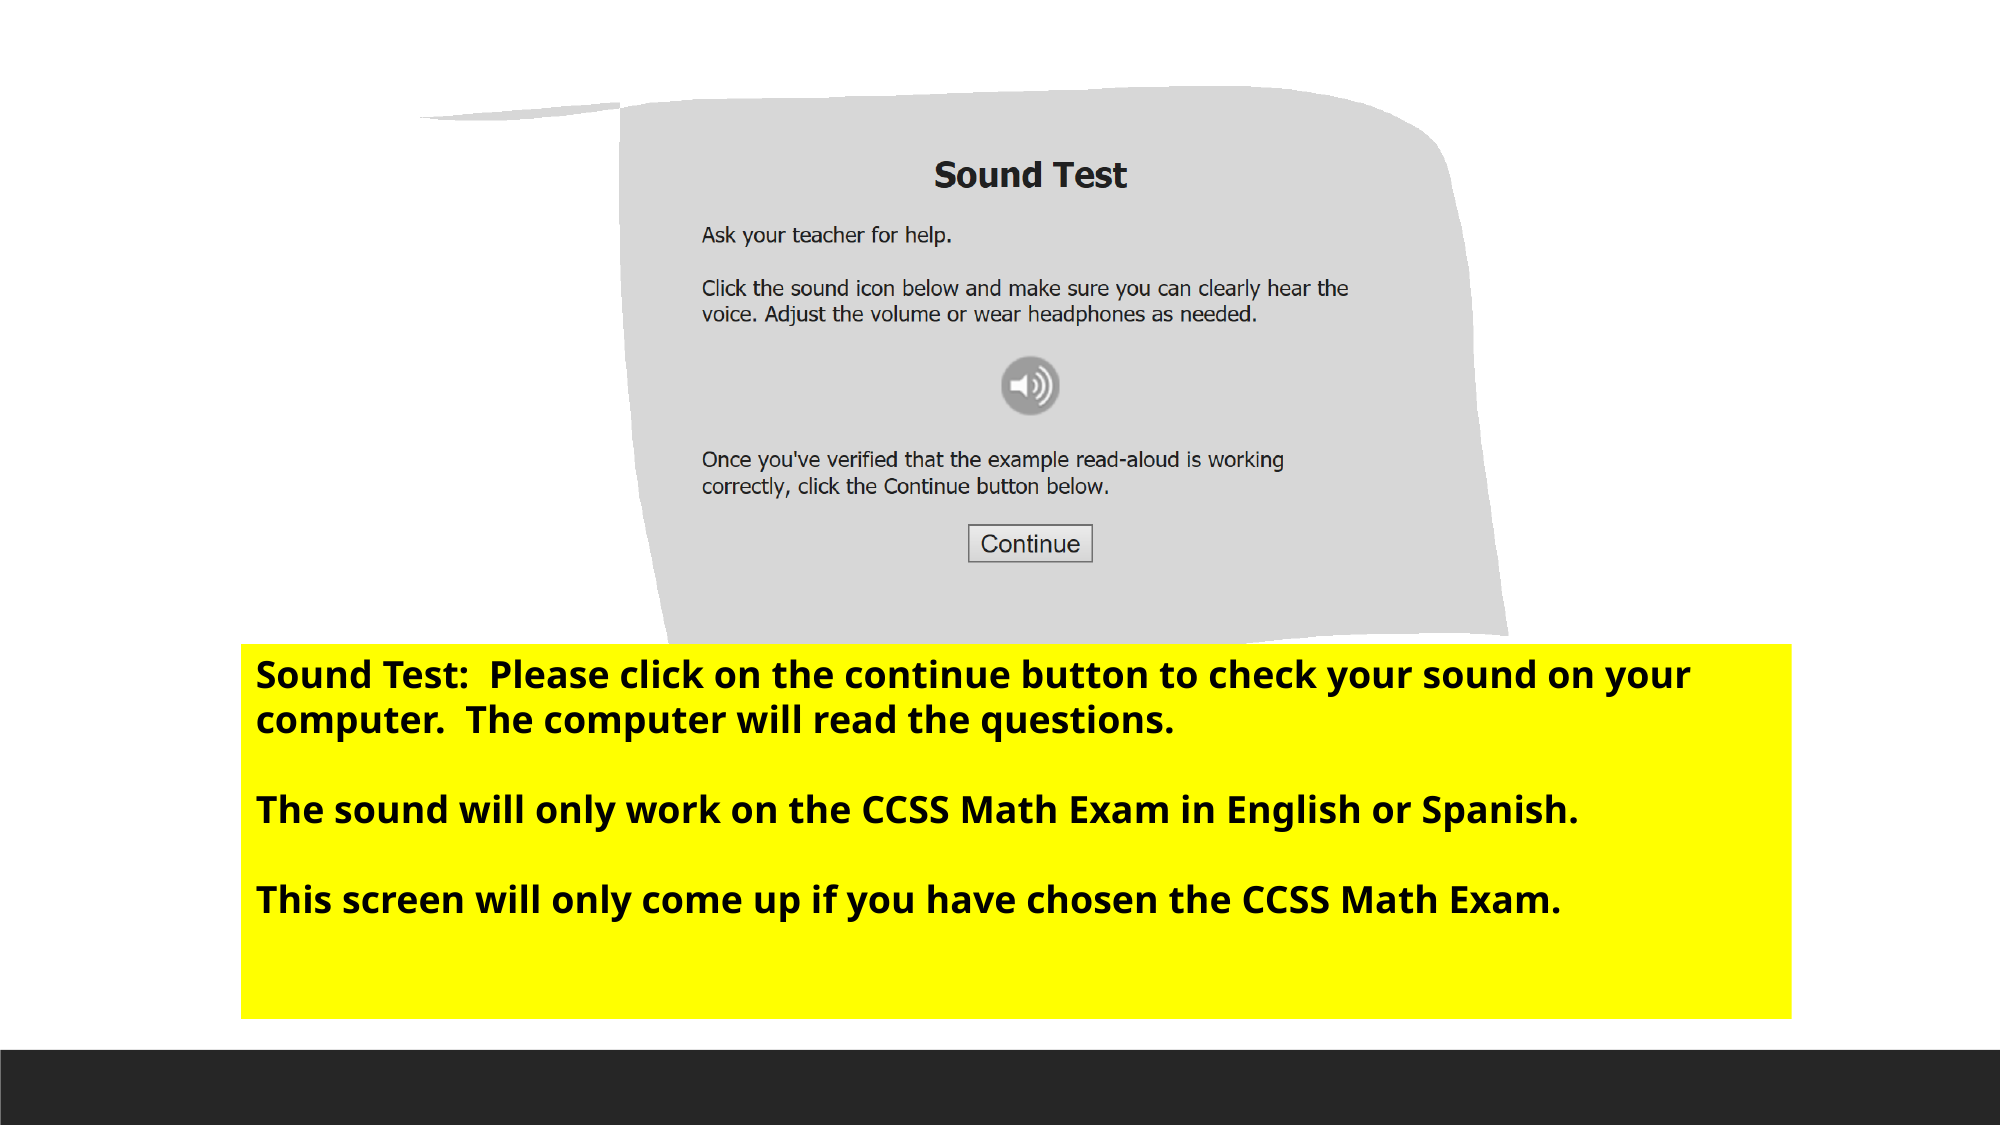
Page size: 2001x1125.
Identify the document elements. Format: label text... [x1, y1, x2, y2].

picture [412, 84, 1509, 690]
text_box Sound Test: Please click on the continue button to check your sound on your computer. The computer will read the questions. The sound will only work on the CCSS Math Exam in English or Spanish. This screen will only come up if you have chosen the CCSS Math Exam. [241, 644, 1792, 1019]
